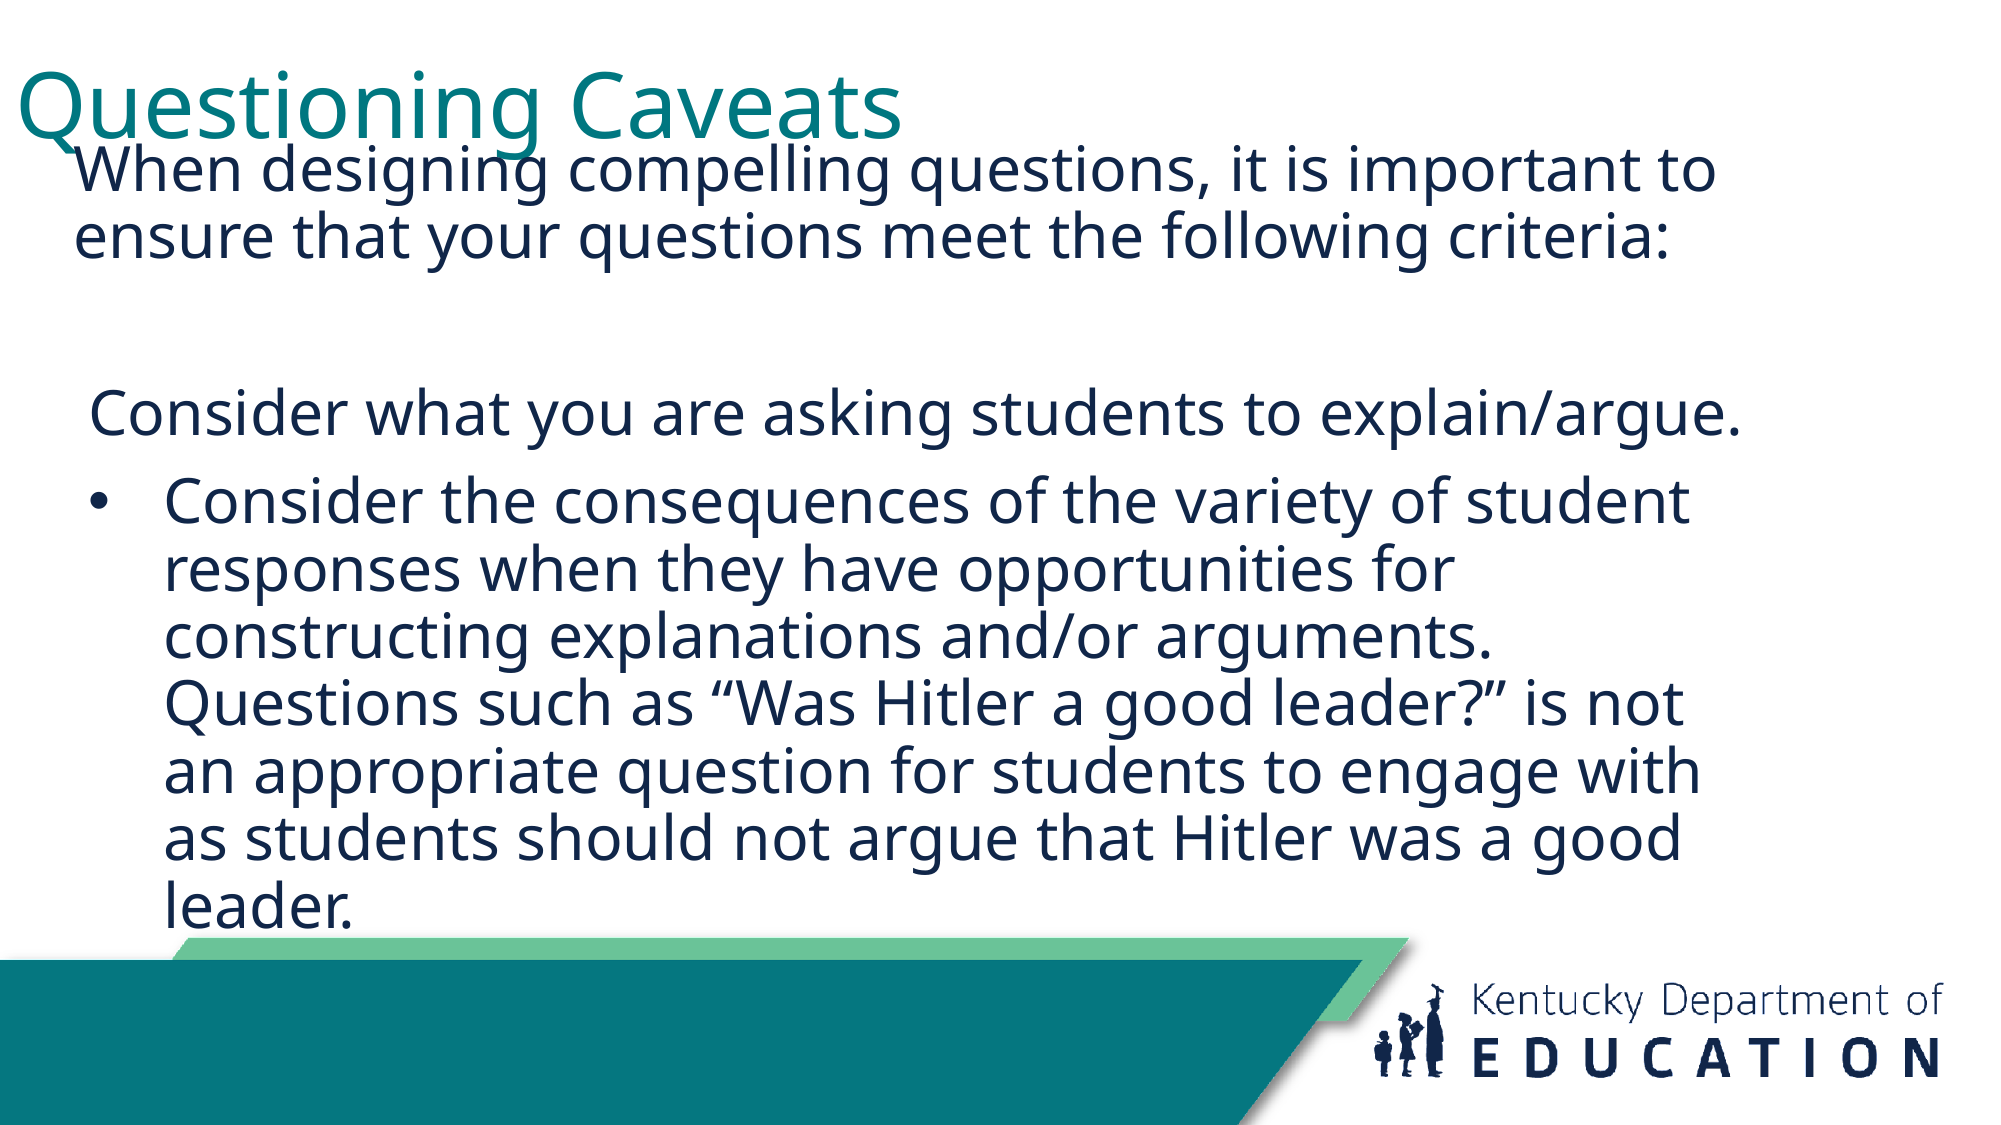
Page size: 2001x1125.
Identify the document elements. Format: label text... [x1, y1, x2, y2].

list When designing compelling questions, it is important to ensure that your questions meet the following criteria: Consider what you are asking students to explain/argue. Consider the consequences of the variety of student responses when they have opportunities for constructing explanations and/or arguments. Questions such as “Was Hitler a good leader?” is not an appropriate question for students to engage with as students should not argue that Hitler was a good leader. [58, 129, 1784, 844]
picture [0, 0, 2001, 1125]
title Questioning Caveats [0, 0, 1725, 218]
